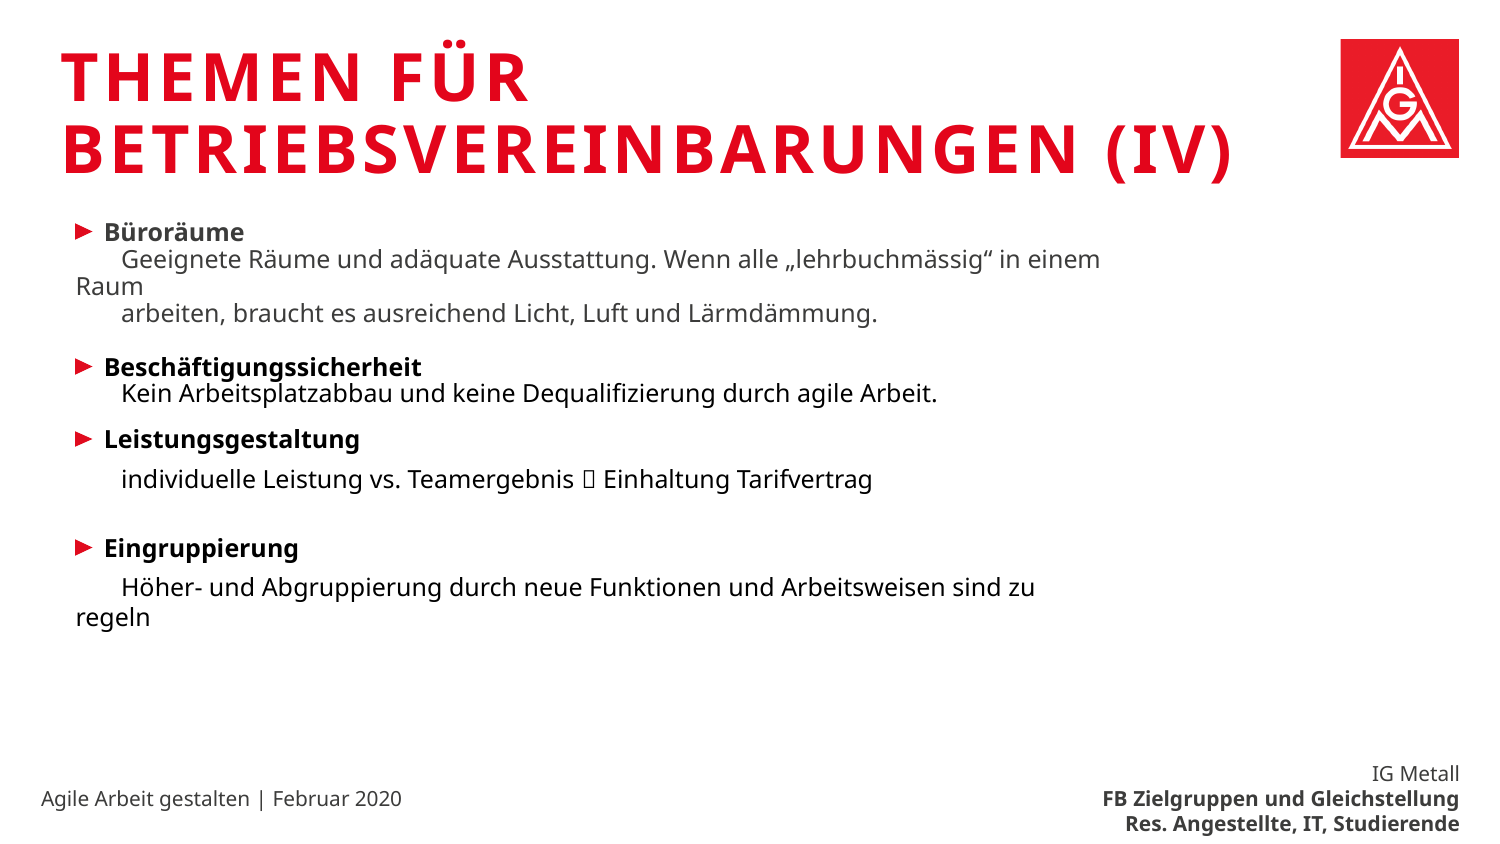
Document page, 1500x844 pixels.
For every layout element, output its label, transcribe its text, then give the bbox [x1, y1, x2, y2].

title Themen für Betriebsvereinbarungen (IV) [60, 44, 1328, 119]
picture [75, 358, 92, 375]
picture [75, 539, 92, 556]
picture [75, 431, 92, 447]
picture [75, 223, 92, 240]
list Büroräume Geeignete Räume und adäquate Ausstattung. Wenn alle „lehrbuchmässig“ in einem Raum arbeiten, braucht es ausreichend Licht, Luft und Lärmdämmung. Beschäftigungssicherheit Kein Arbeitsplatzabbau und keine Dequalifizierung durch agile Arbeit. Leistungsgestaltung individuelle Leistung vs. Teamergebnis  Einhaltung Tarifvertrag Eingruppierung Höher- und Abgruppierung durch neue Funktionen und Arbeitsweisen sind zu regeln [60, 212, 1128, 765]
